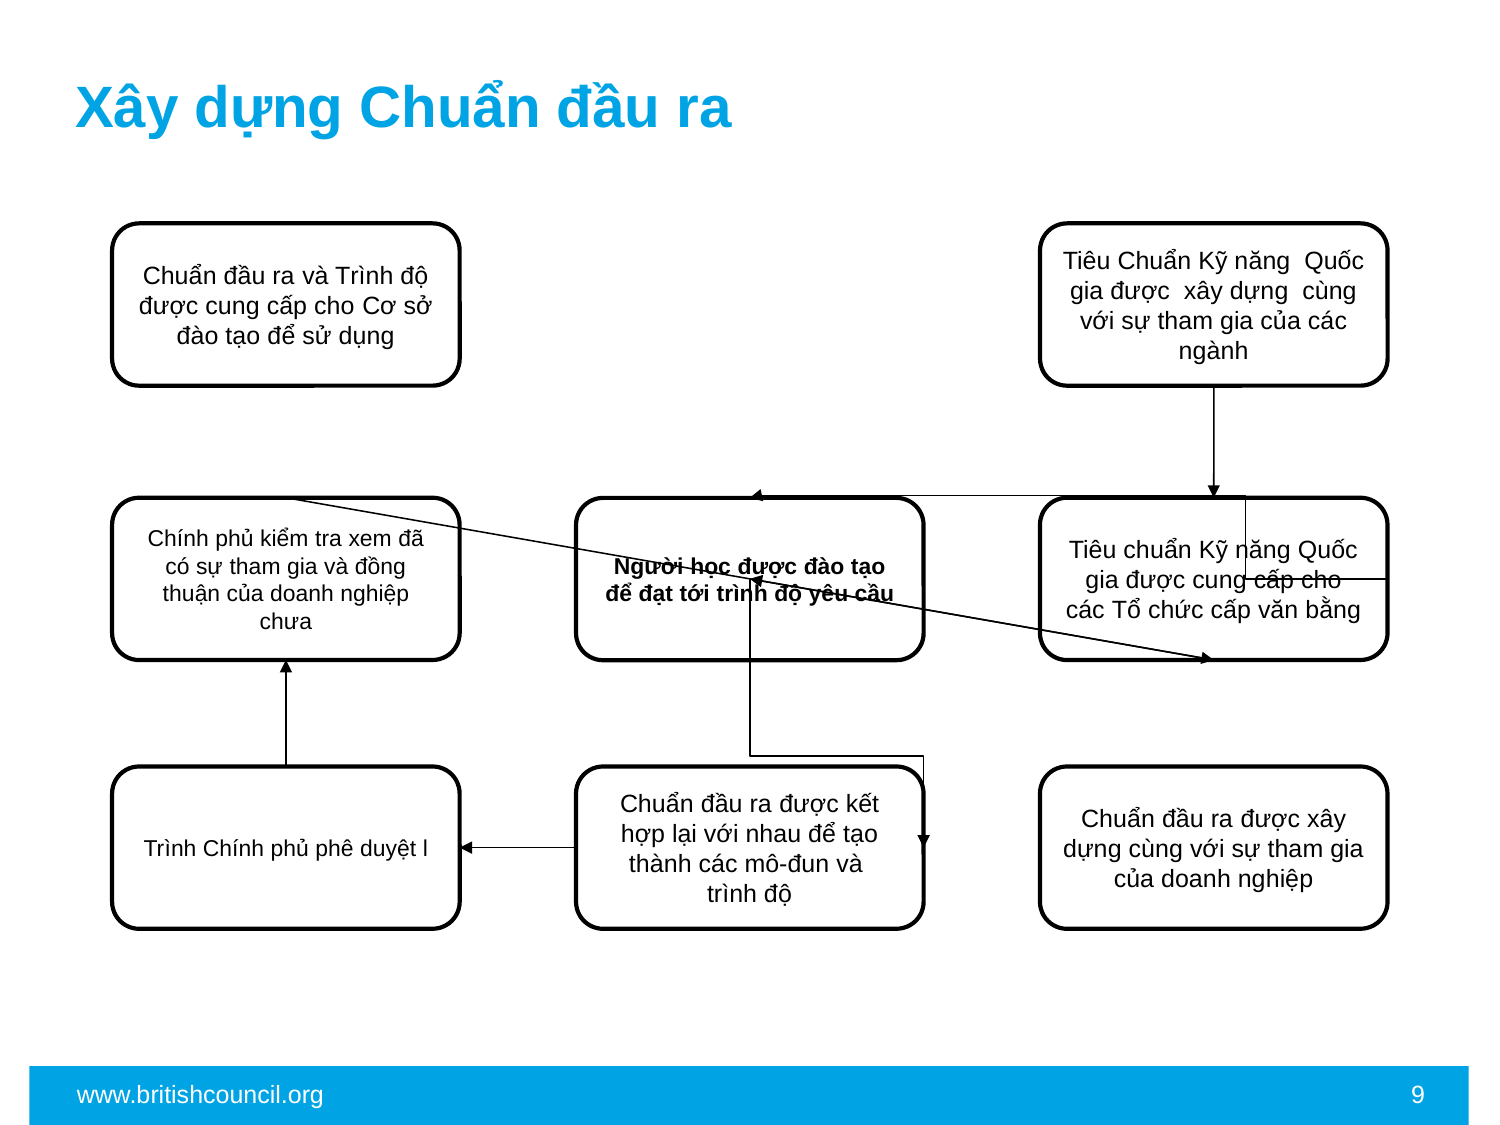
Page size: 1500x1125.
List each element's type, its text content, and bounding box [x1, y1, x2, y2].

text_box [111, 223, 1388, 929]
title Xây dựng Chuẩn đầu ra [75, 58, 1425, 139]
footer www.britishcouncil.org [76, 1072, 1057, 1115]
slide_number 9 [1352, 1072, 1425, 1115]
